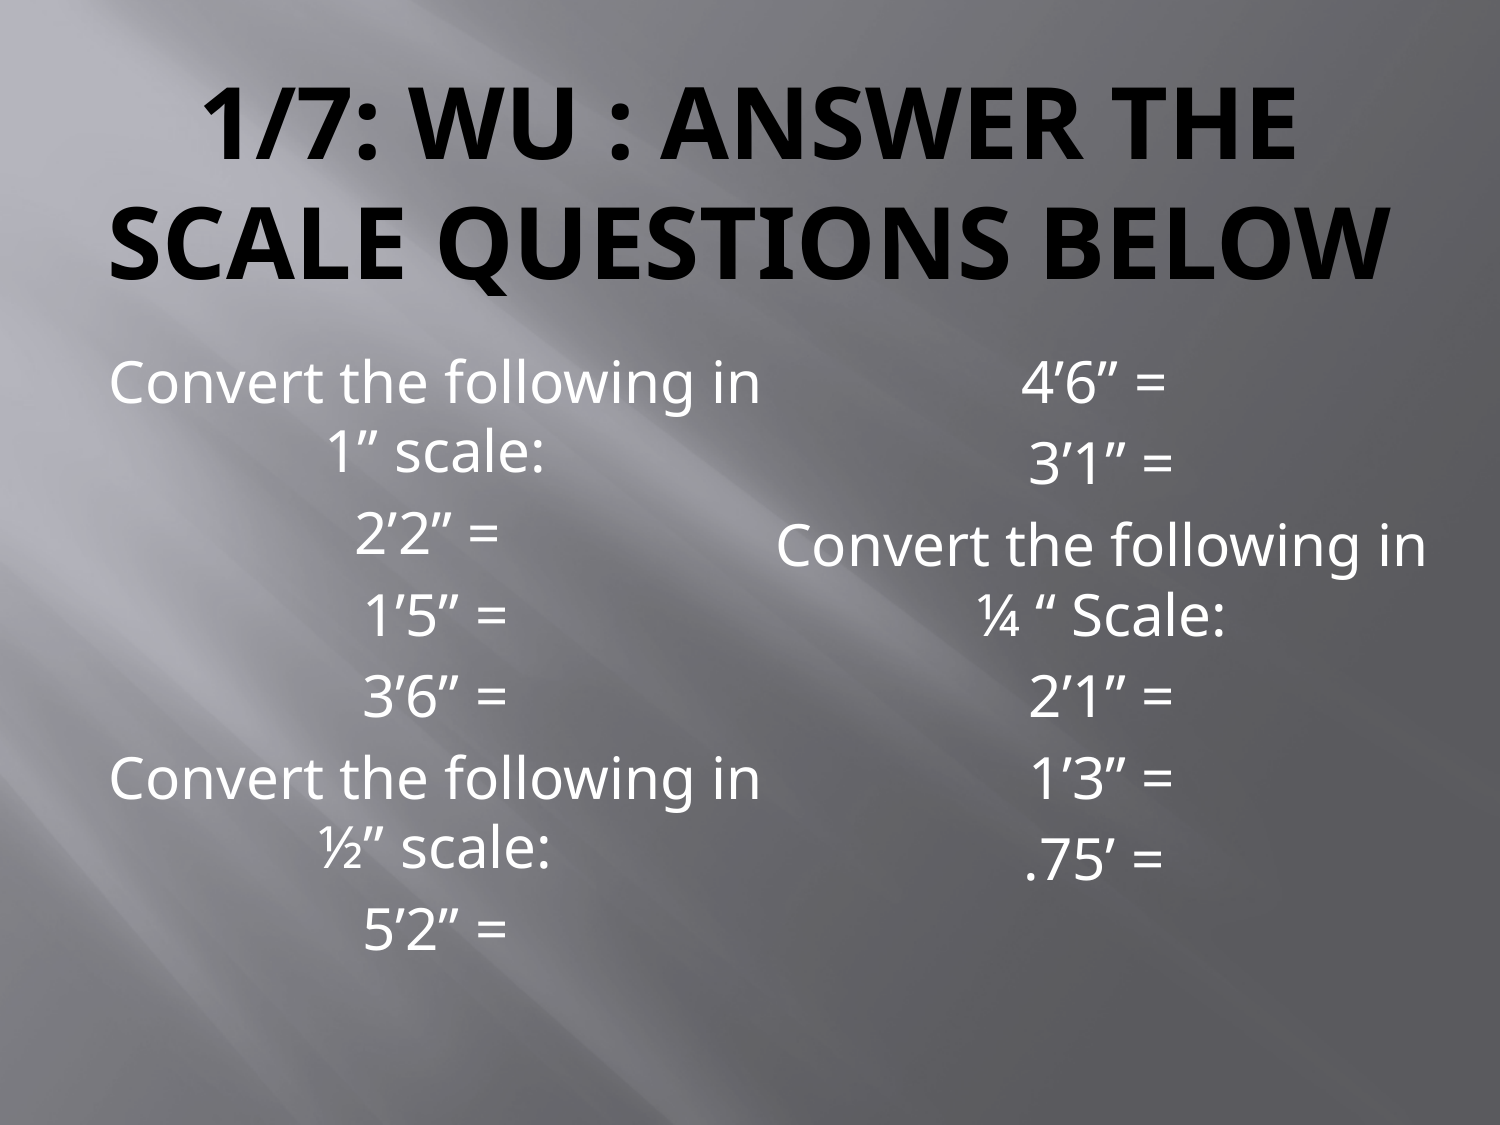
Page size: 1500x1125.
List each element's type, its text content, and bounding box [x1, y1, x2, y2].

title 1/7: WU : Answer the scale questions below [75, 0, 1425, 300]
subtitle Convert the following in 1” scale: 2’2” = 1’5” = 3’6” = Convert the following in ½” scale: 5’2” = 4’6” = 3’1” = Convert the following in ¼ “ Scale: 2’1” = 1’3” = .75’ = [87, 337, 1450, 1025]
